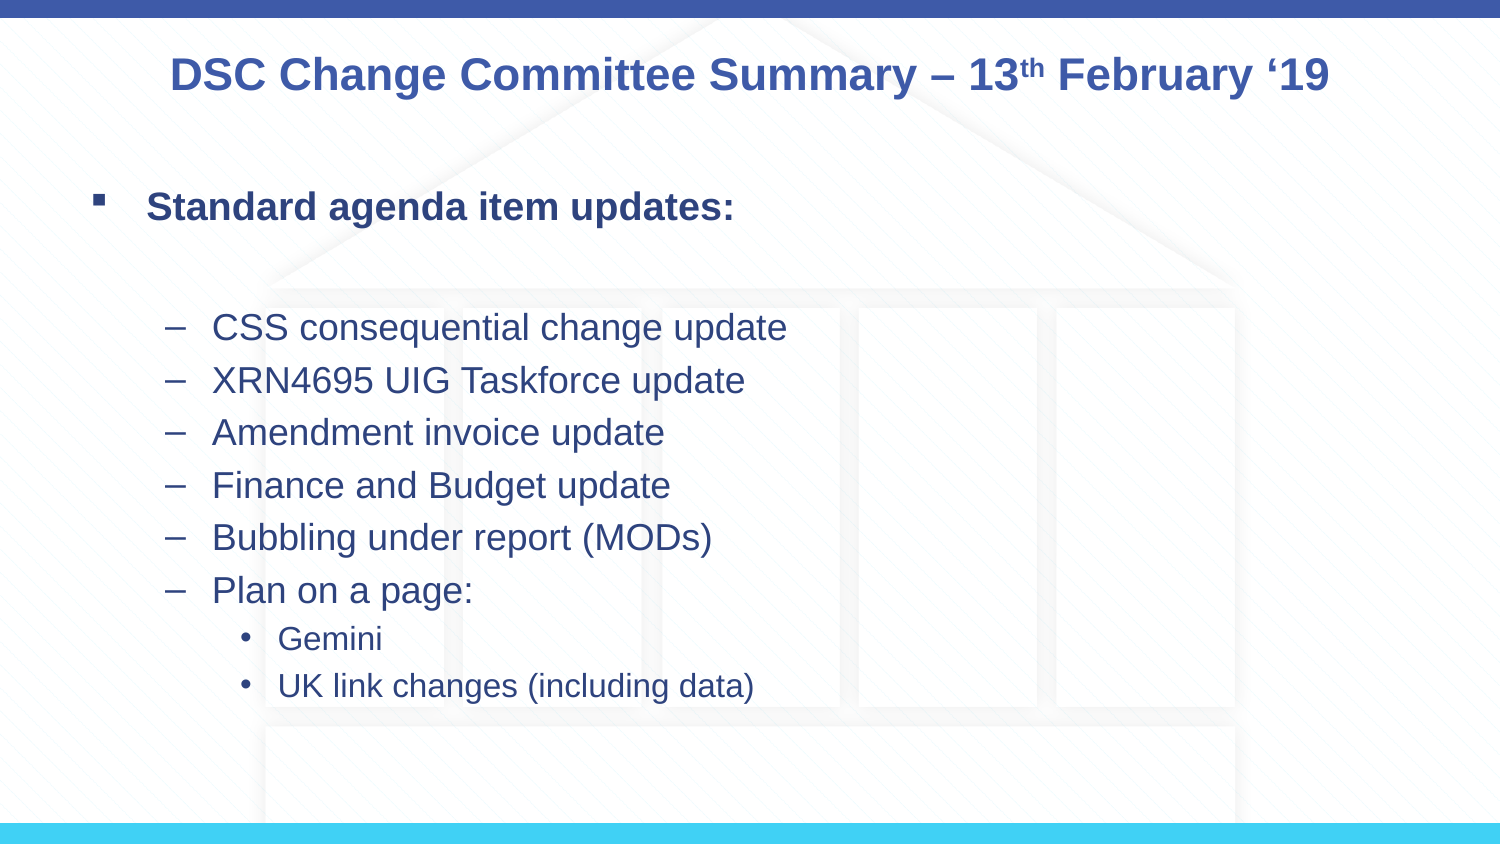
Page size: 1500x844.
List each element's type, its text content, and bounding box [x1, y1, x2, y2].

picture [0, 0, 1500, 844]
title DSC Change Committee Summary – 13th February ‘19 [75, 20, 1425, 125]
list Standard agenda item updates: CSS consequential change update XRN4695 UIG Taskforce update Amendment invoice update Finance and Budget update Bubbling under report (MODs) Plan on a page: Gemini UK link changes (including data) [75, 173, 1425, 777]
